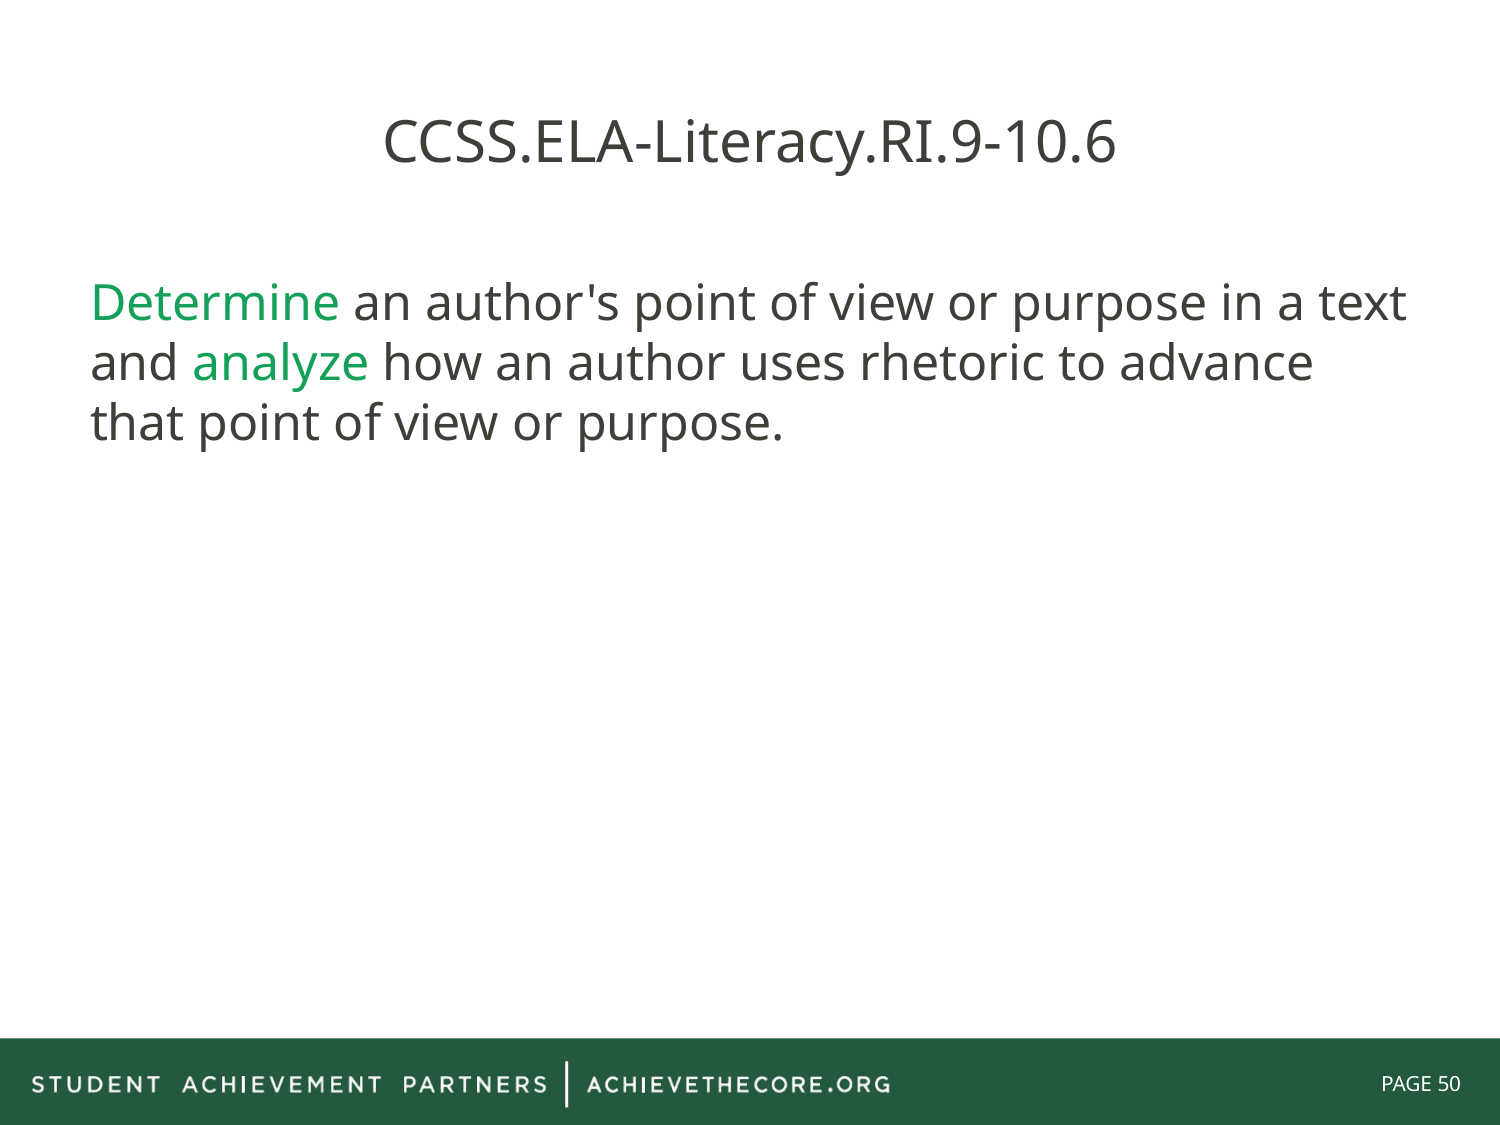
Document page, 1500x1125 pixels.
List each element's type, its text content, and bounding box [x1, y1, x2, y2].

list Determine an author's point of view or purpose in a text and analyze how an author uses rhetoric to advance that point of view or purpose. [75, 262, 1425, 1005]
title CCSS.ELA-Literacy.RI.9-10.6 [75, 45, 1425, 233]
